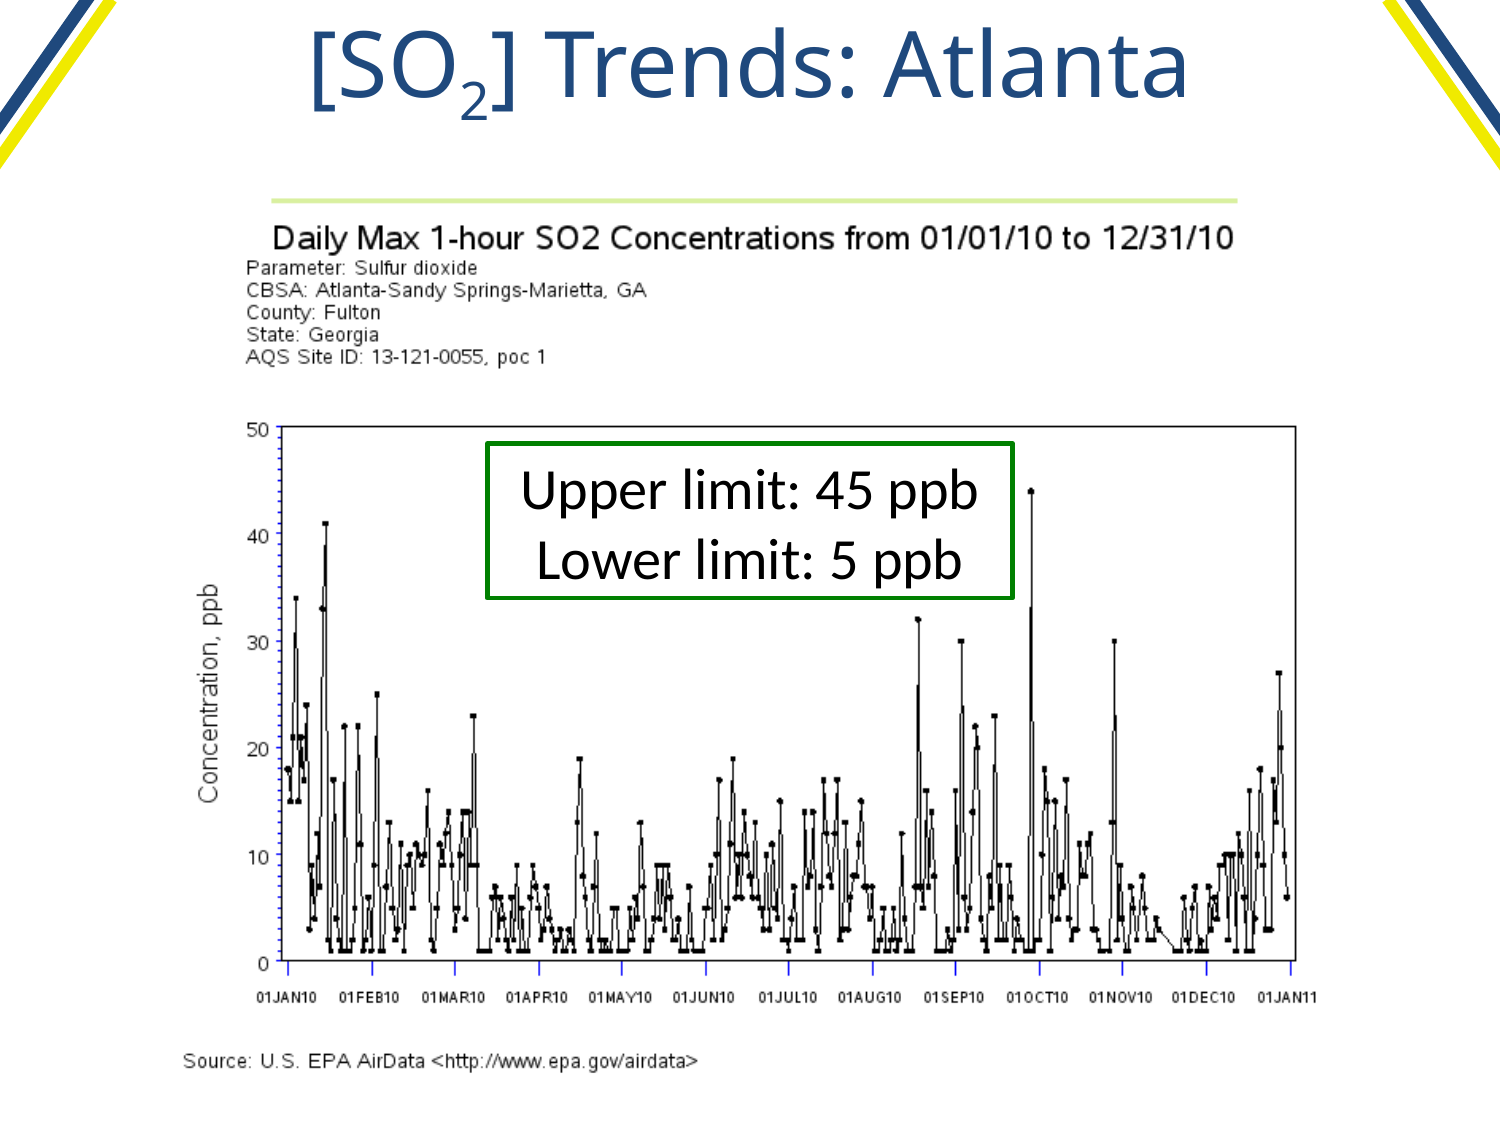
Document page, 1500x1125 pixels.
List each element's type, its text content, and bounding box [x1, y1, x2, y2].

title [SO2] Trends: Atlanta [75, 0, 1425, 163]
picture [134, 186, 1365, 1076]
